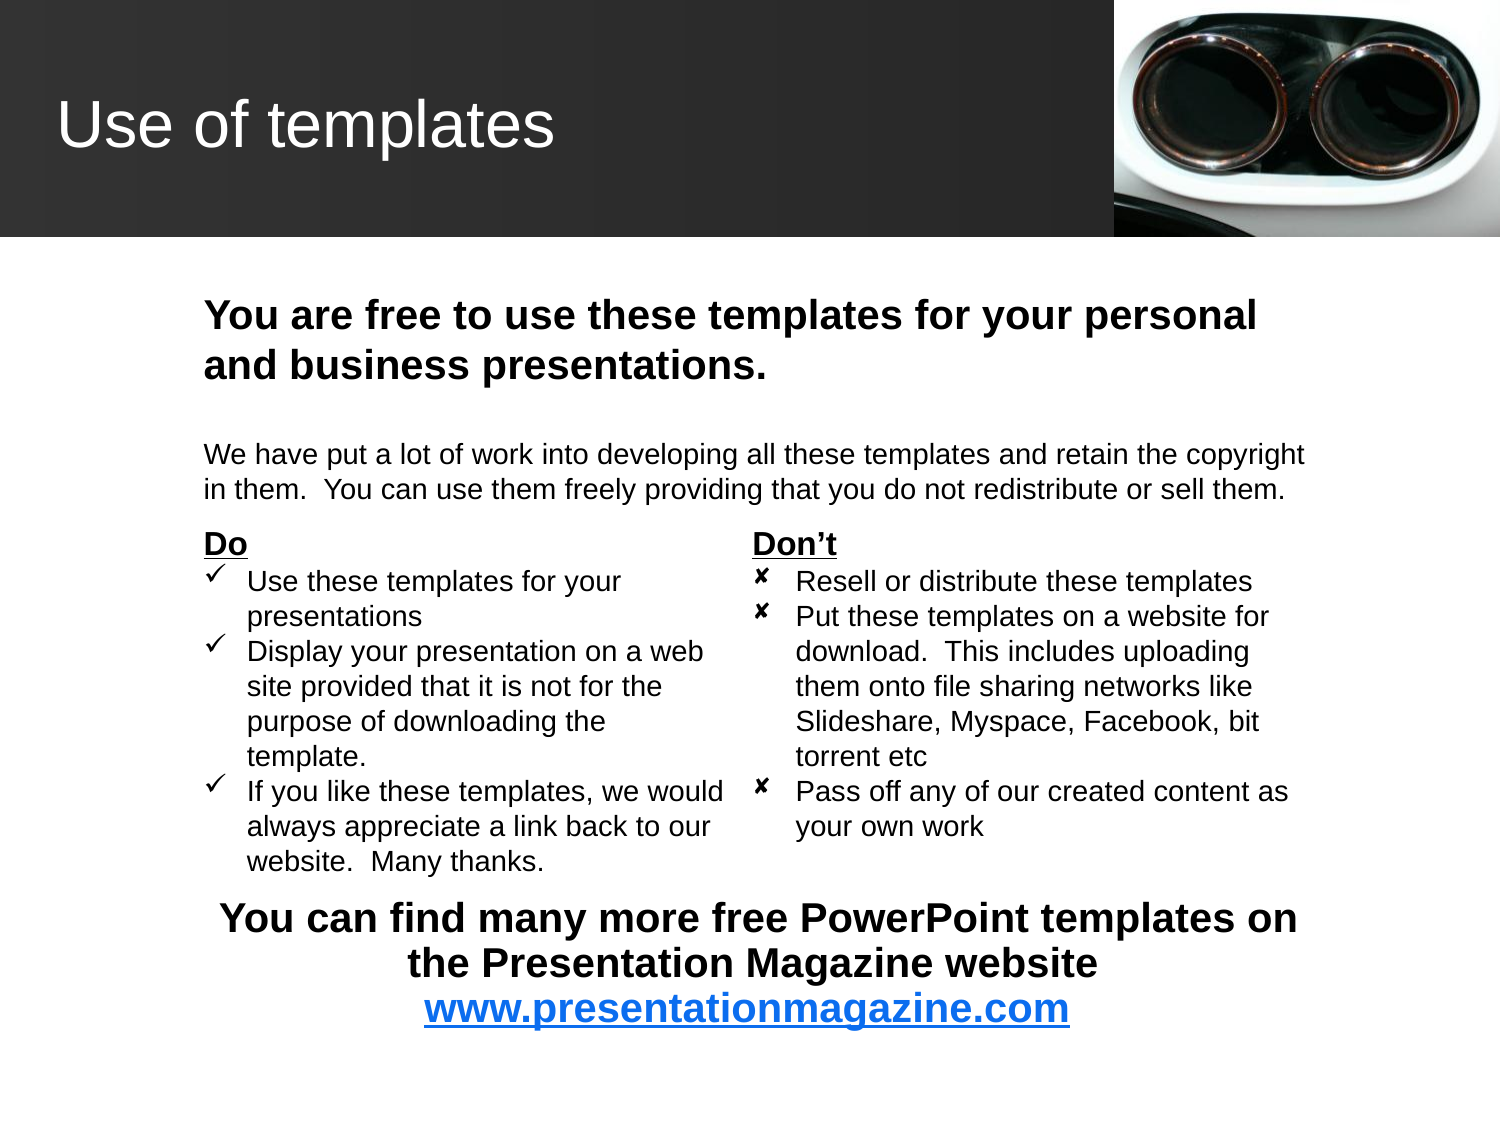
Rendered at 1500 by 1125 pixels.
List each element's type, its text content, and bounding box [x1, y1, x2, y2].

text_box Do Use these templates for your presentations Display your presentation on a web site provided that it is not for the purpose of downloading the template. If you like these templates, we would always appreciate a link back to our website. Many thanks. [188, 515, 749, 889]
text_box Don’t Resell or distribute these templates Put these templates on a website for download. This includes uploading them onto file sharing networks like Slideshare, Myspace, Facebook, bit torrent etc Pass off any of our created content as your own work [737, 515, 1335, 850]
text_box You are free to use these templates for your personal and business presentations. [188, 280, 1329, 396]
title Use of templates [41, 45, 1164, 197]
picture [1114, 0, 1500, 237]
text_box We have put a lot of work into developing all these templates and retain the copyright in them. You can use them freely providing that you do not redistribute or sell them. [188, 427, 1325, 513]
text_box You can find many more free PowerPoint templates on the Presentation Magazine website www.presentationmagazine.com [171, 889, 1347, 1040]
text_box [88, 208, 1436, 1083]
